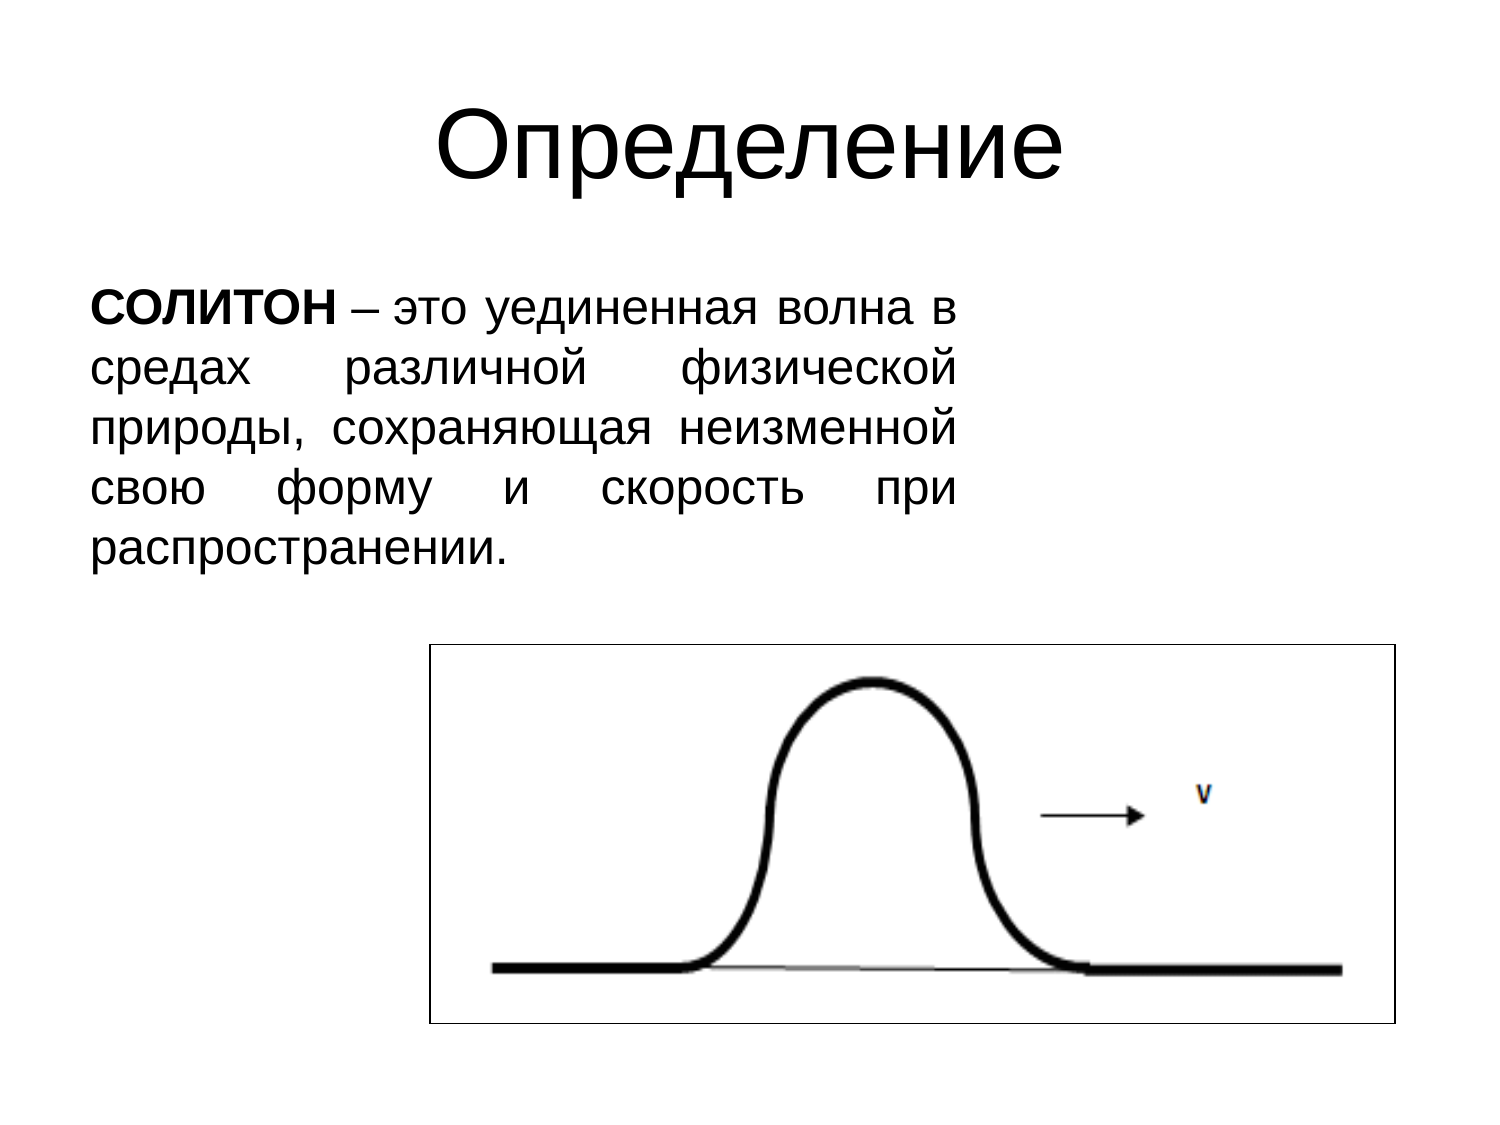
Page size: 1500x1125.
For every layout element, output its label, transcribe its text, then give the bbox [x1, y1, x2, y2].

title Определение [75, 45, 1425, 233]
text_box СОЛИТОН – это уединенная волна в средах различной физической природы, сохраняющая неизменной свою форму и скорость при распространении. [74, 267, 973, 582]
picture [430, 644, 1395, 1024]
